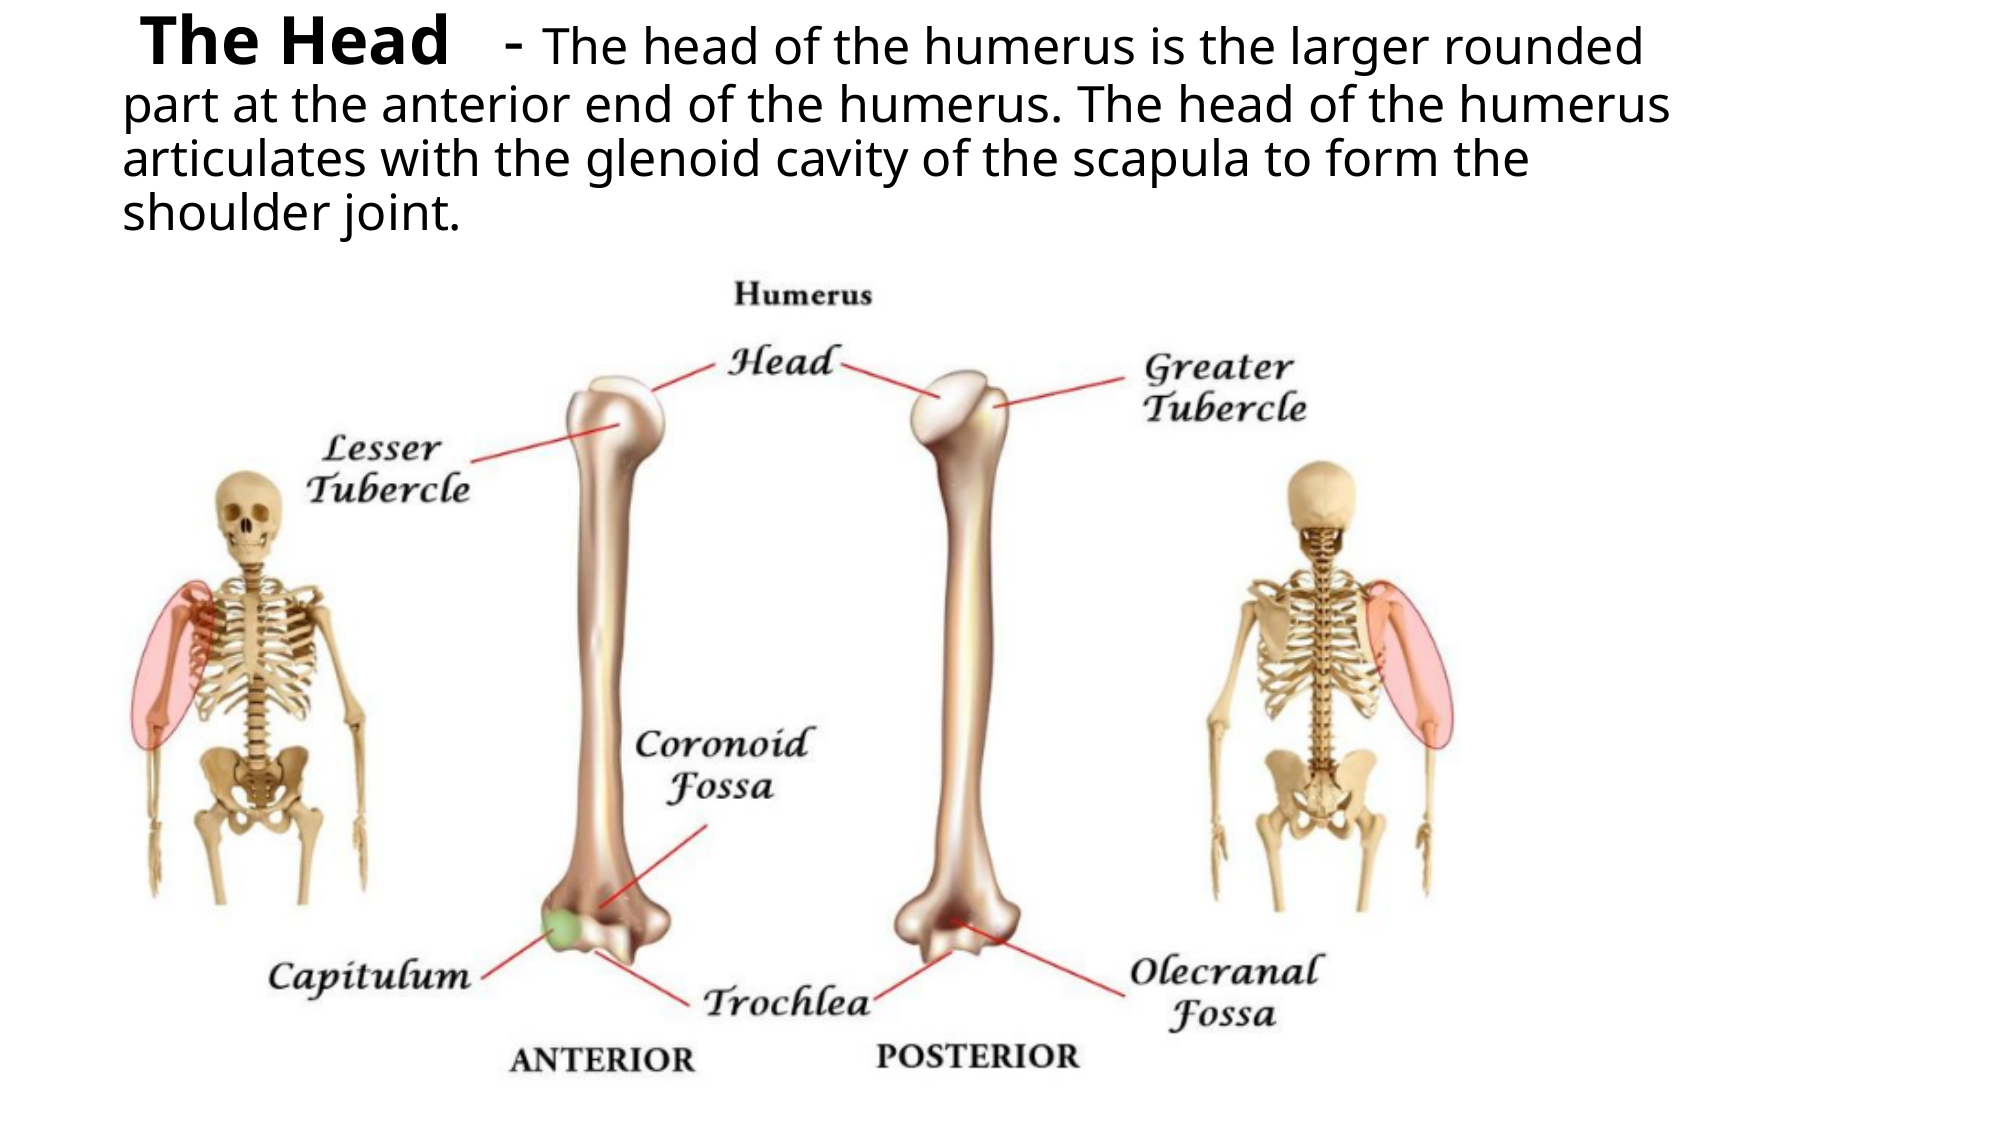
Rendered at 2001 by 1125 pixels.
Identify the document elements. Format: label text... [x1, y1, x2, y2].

picture [55, 244, 1604, 1103]
title ​ The Head - The head of the humerus is the larger rounded part at the anterior end of the humerus. The head of the humerus articulates with the glenoid cavity of the scapula to form the shoulder joint. [107, 55, 1716, 273]
